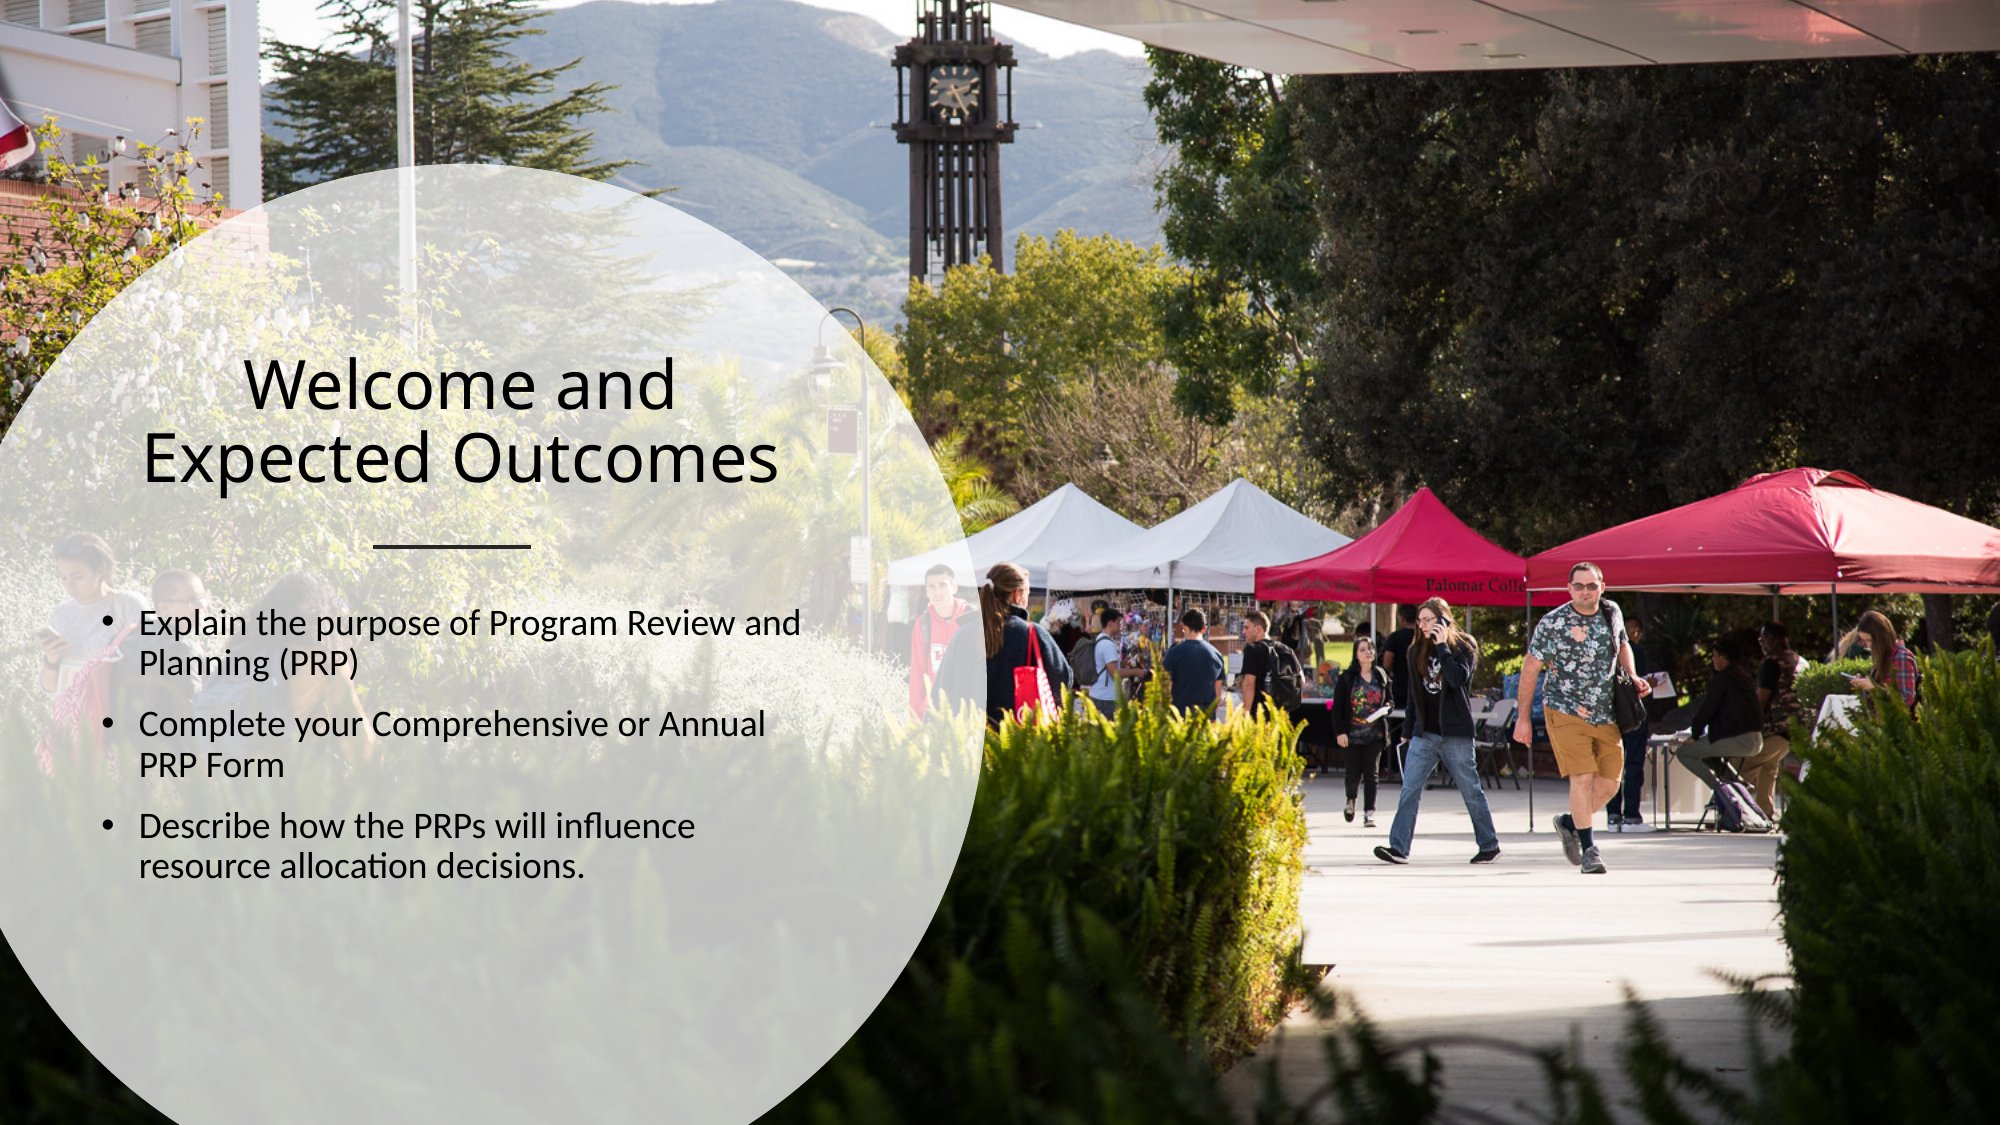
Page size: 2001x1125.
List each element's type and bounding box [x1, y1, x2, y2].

list [0, 0, 2000, 1125]
